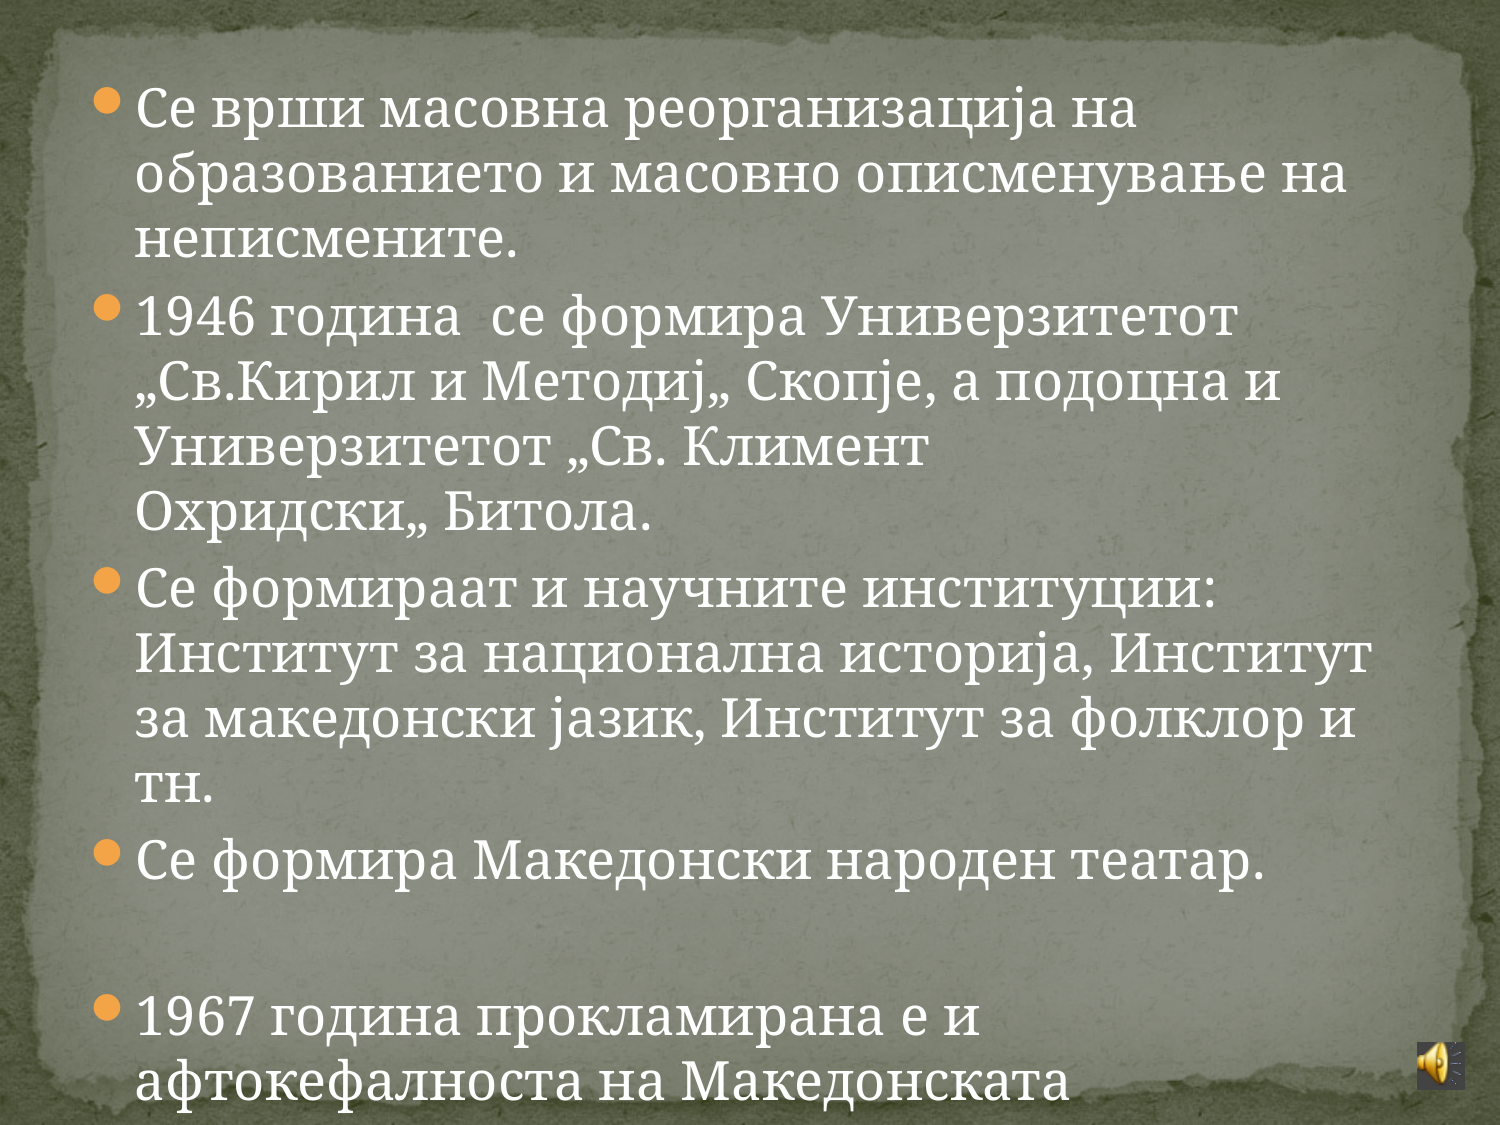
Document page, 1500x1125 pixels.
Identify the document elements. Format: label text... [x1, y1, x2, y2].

list Се врши масовна реорганизација на образованието и масовно описменување на неписмените. 1946 година се формира Универзитетот „Св.Кирил и Методиј„ Скопје, а подоцна и Универзитетот „Св. Климент Охридски„ Битола. Се формираат и научните институции: Институт за национална историја, Институт за македонски јазик, Институт за фолклор и тн. Се формира Македонски народен театар. 1967 година прокламирана е и афтокефалноста на Македонската православна црква. [75, 66, 1425, 1000]
picture [1416, 1041, 1466, 1091]
